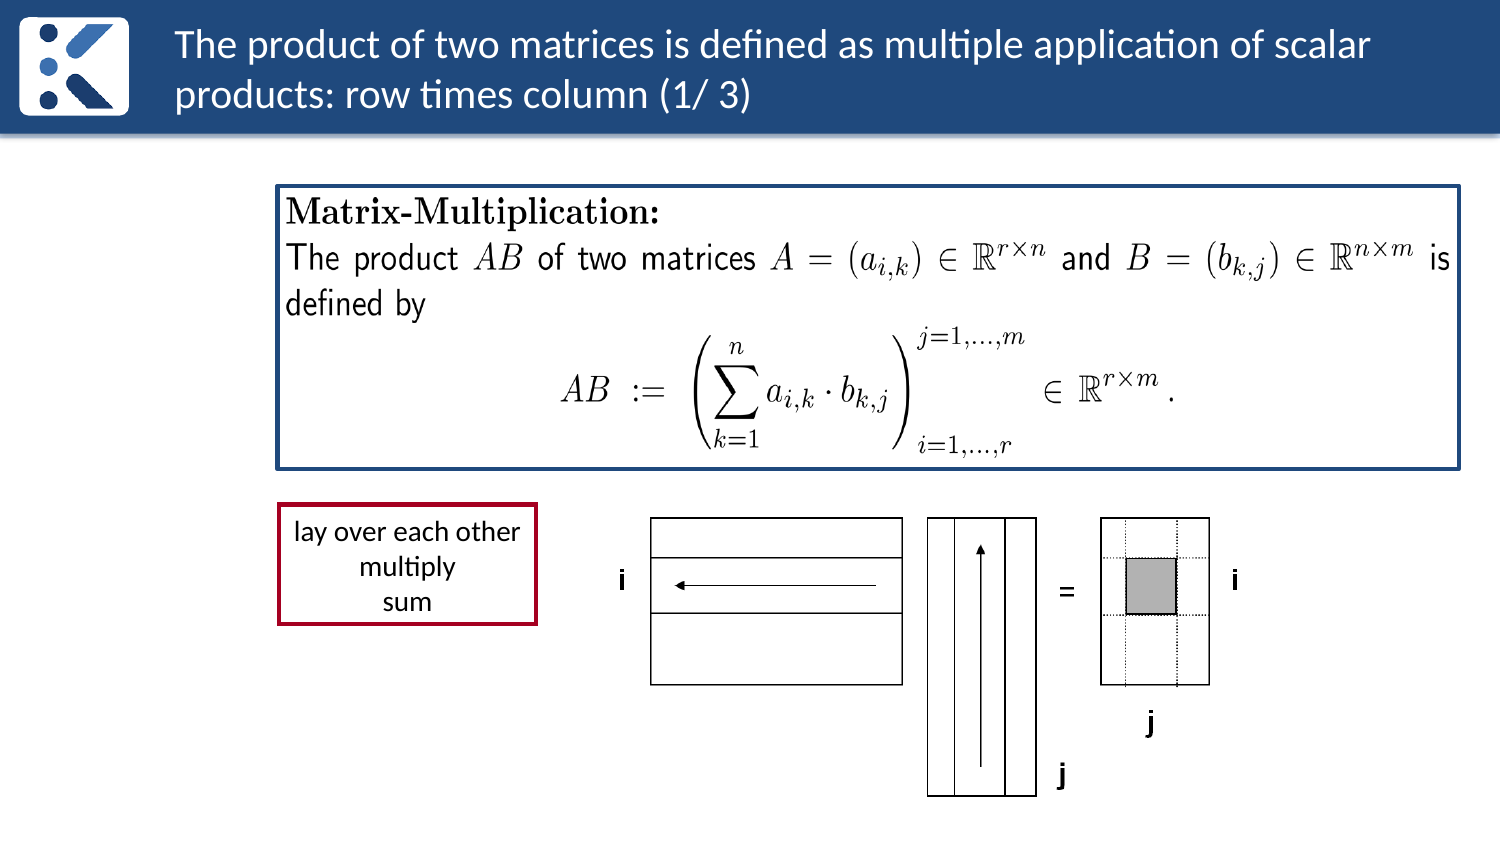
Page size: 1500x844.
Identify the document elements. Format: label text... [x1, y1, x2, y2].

title The product of two matrices is defined as multiple application of scalar products: row times column (1/ 3) [159, 8, 1483, 126]
picture [285, 197, 1450, 458]
picture [27, 18, 122, 115]
text_box [275, 184, 1461, 471]
picture [597, 516, 1259, 809]
text_box lay over each other multiply sum [279, 504, 536, 625]
